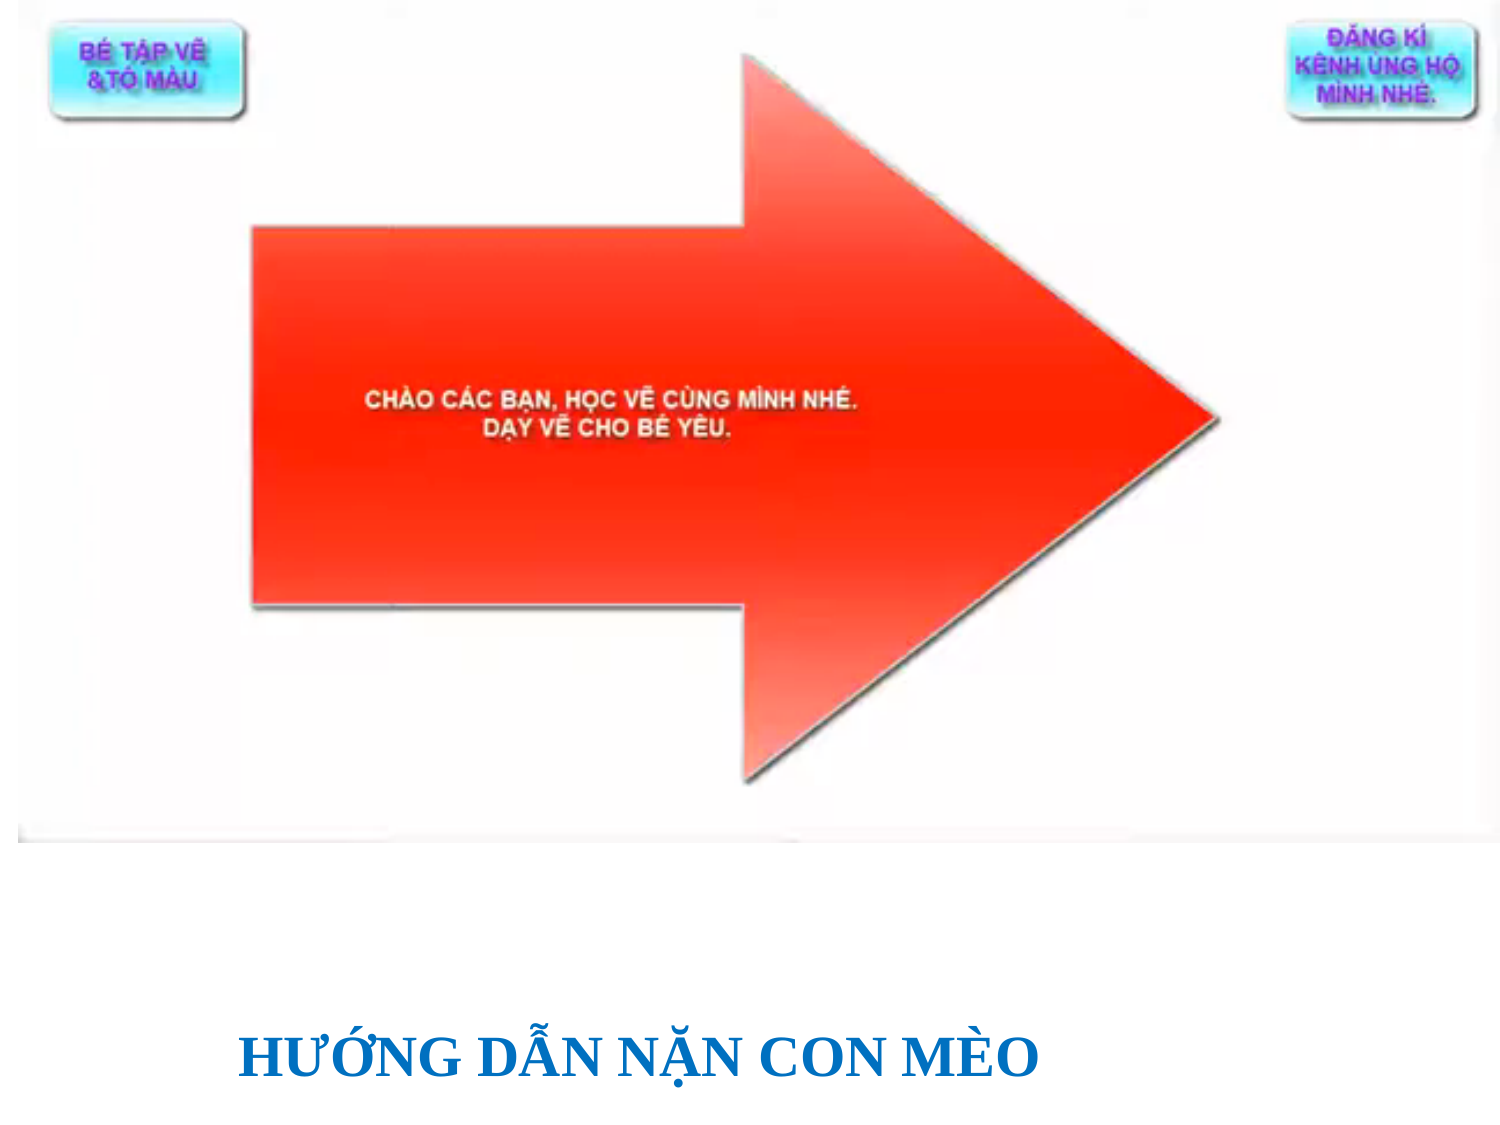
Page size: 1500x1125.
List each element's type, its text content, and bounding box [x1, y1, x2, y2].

text_box HƯỚNG DẪN NẶN CON MÈO [223, 1010, 1056, 1096]
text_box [17, 0, 1500, 844]
